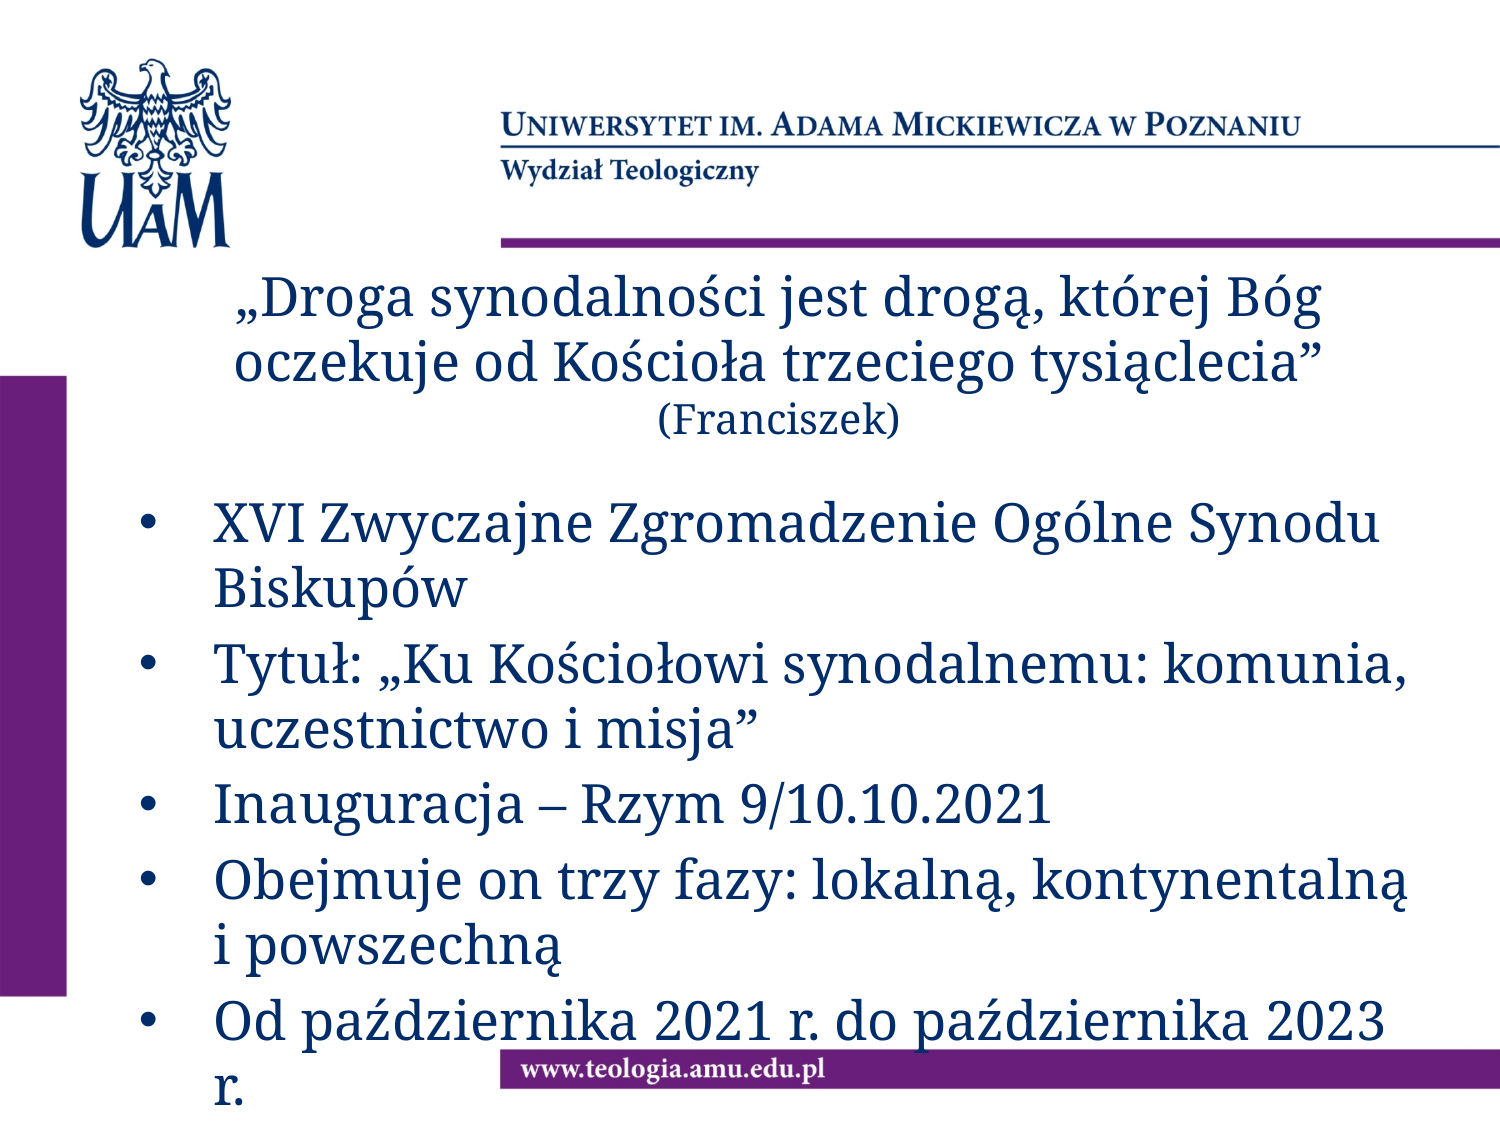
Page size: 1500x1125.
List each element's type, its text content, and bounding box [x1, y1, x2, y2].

picture [0, 0, 1500, 1125]
text_box „Droga synodalności jest drogą, której Bóg oczekuje od Kościoła trzeciego tysiąclecia” (Franciszek) XVI Zwyczajne Zgromadzenie Ogólne Synodu Biskupów Tytuł: „Ku Kościołowi synodalnemu: komunia, uczestnictwo i misja” Inauguracja – Rzym 9/10.10.2021 Obejmuje on trzy fazy: lokalną, kontynentalną i powszechną Od października 2021 r. do października 2023 r. [123, 255, 1435, 1124]
